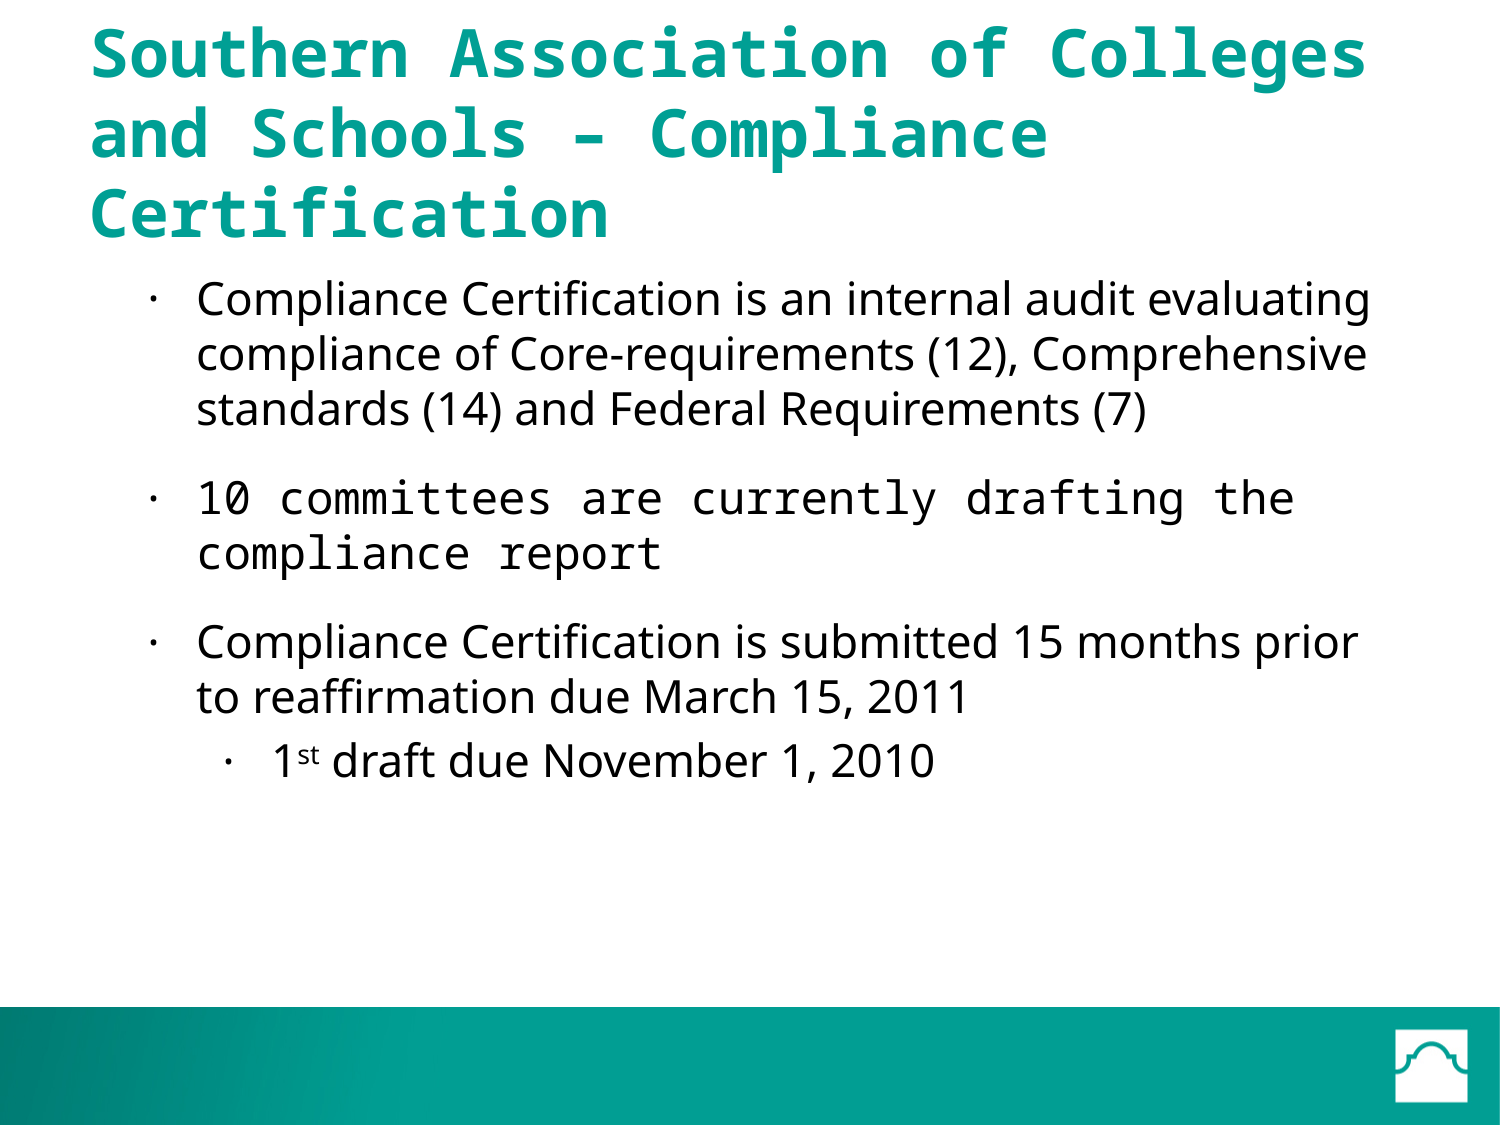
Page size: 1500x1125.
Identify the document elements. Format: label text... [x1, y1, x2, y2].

text_box Southern Association of Colleges and Schools – Compliance Certification [75, 37, 1463, 225]
picture [0, 1007, 1500, 1125]
text_box Compliance Certification is an internal audit evaluating compliance of Core-requirements (12), Comprehensive standards (14) and Federal Requirements (7) 10 committees are currently drafting the compliance report Compliance Certification is submitted 15 months prior to reaffirmation due March 15, 2011 1st draft due November 1, 2010 [124, 262, 1388, 938]
